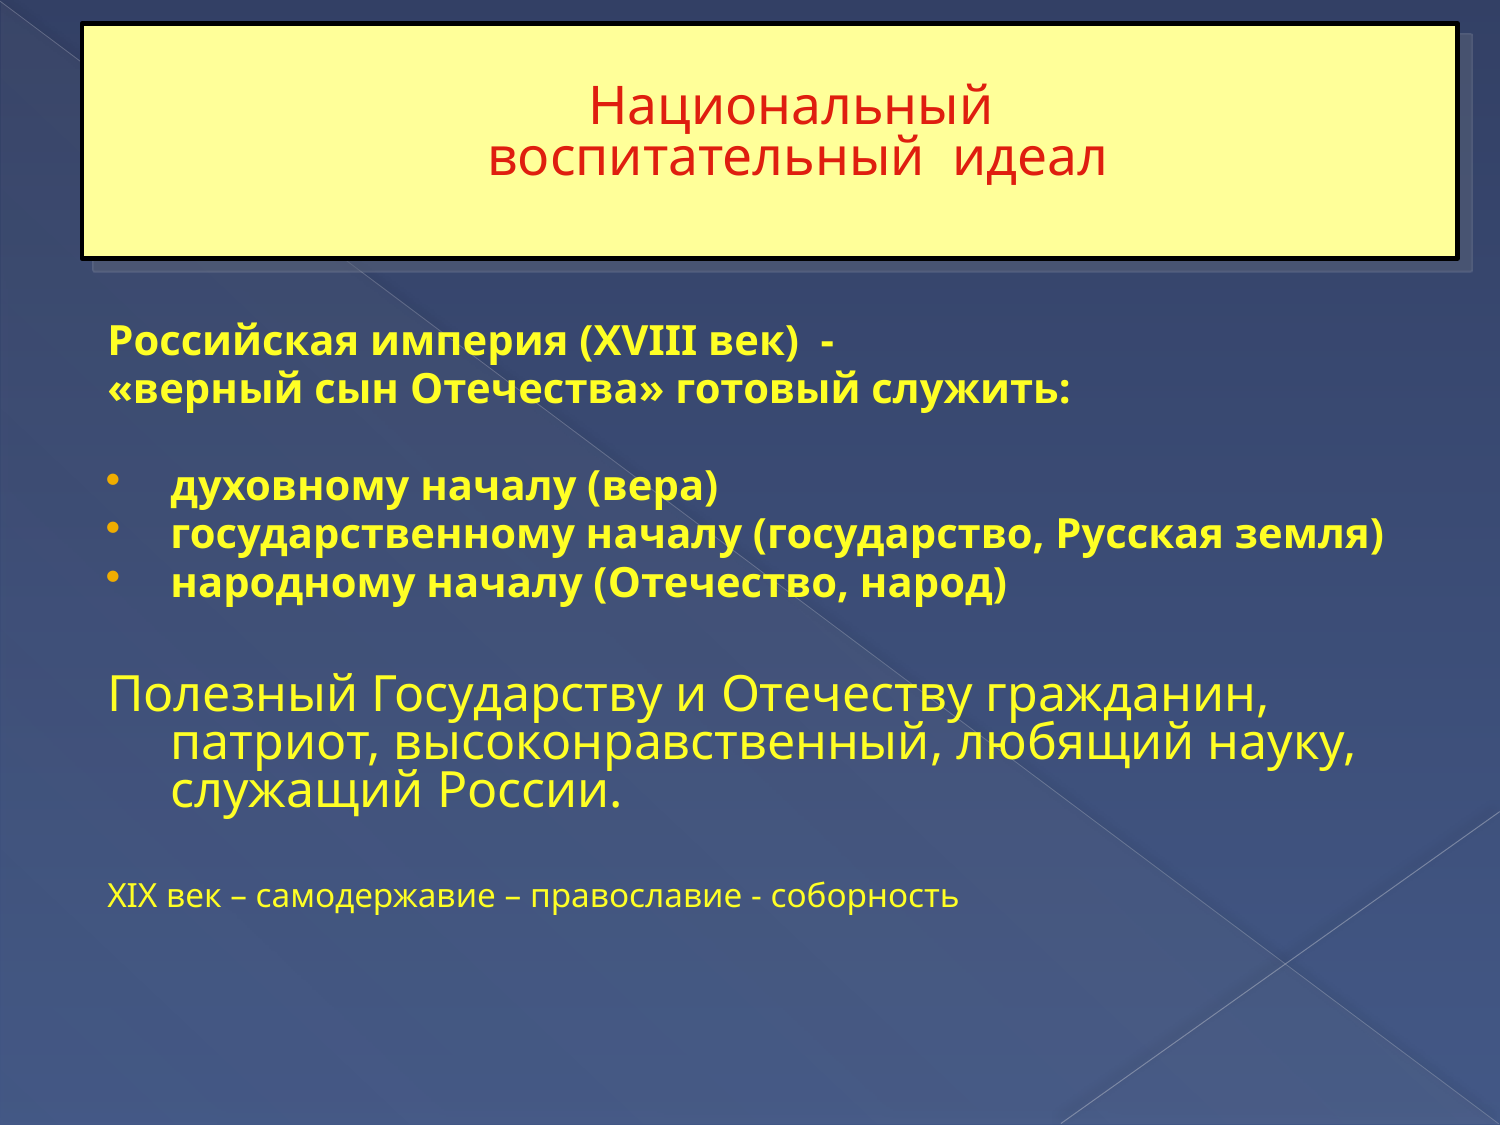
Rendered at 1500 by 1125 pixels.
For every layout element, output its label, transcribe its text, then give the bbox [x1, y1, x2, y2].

title Национальный воспитательный идеал [82, 23, 1458, 259]
list Российская империя (XVIII век) - «верный сын Отечества» готовый служить: духовному началу (вера) государственному началу (государство, Русская земля) народному началу (Отечество, народ) Полезный Государству и Отечеству гражданин, патриот, высоконравственный, любящий науку, служащий России. XIX век – самодержавие – православие - соборность [82, 316, 1432, 1059]
